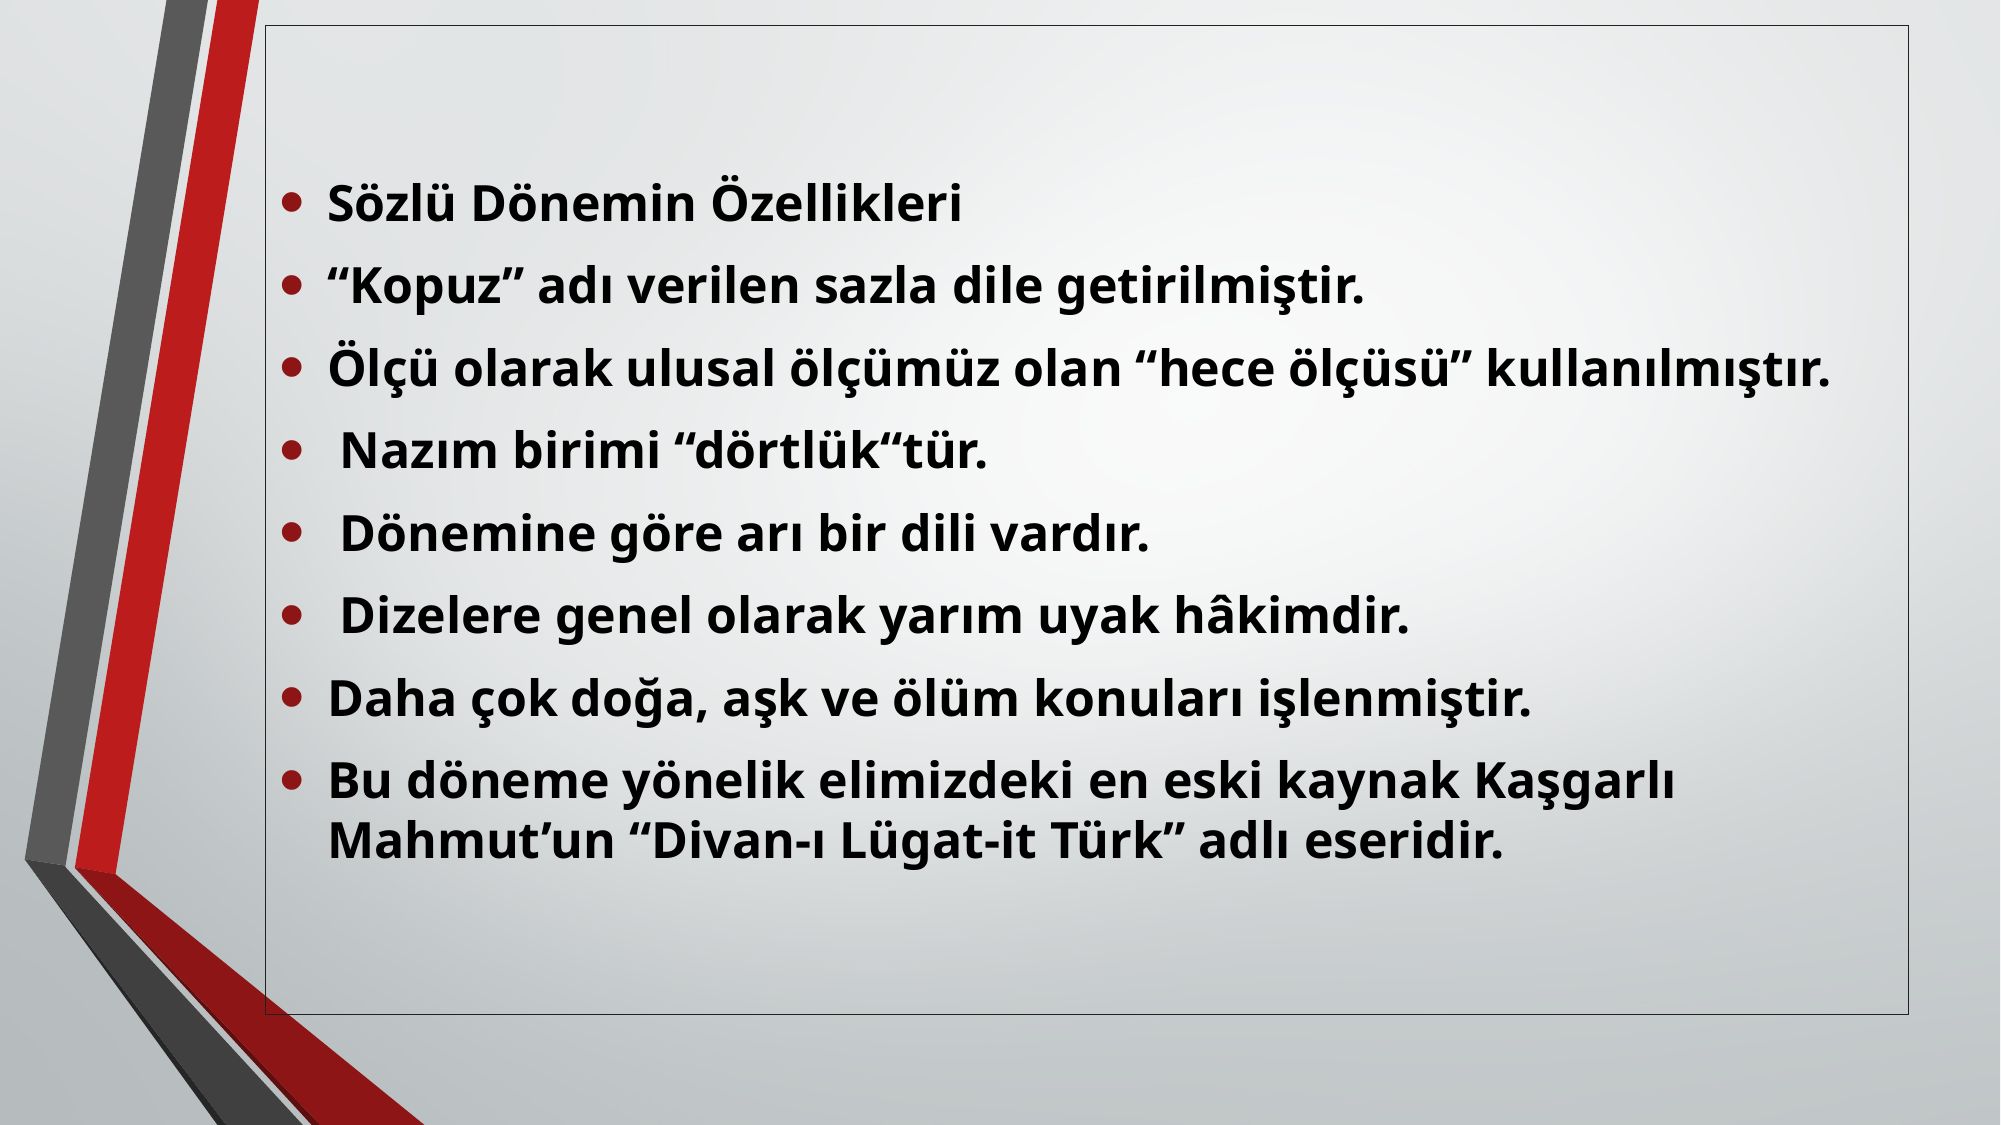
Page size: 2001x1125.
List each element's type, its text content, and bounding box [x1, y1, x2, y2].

list Sözlü Dönemin Özellikleri “Kopuz” adı verilen sazla dile getirilmiştir. Ölçü olarak ulusal ölçümüz olan “hece ölçüsü” kullanılmıştır. Nazım birimi “dörtlük“tür. Dönemine göre arı bir dili vardır. Dizelere genel olarak yarım uyak hâkimdir. Daha çok doğa, aşk ve ölüm konuları işlenmiştir. Bu döneme yönelik elimizdeki en eski kaynak Kaşgarlı Mahmut’un “Divan-ı Lügat-it Türk” adlı eseridir. [265, 25, 1909, 1015]
